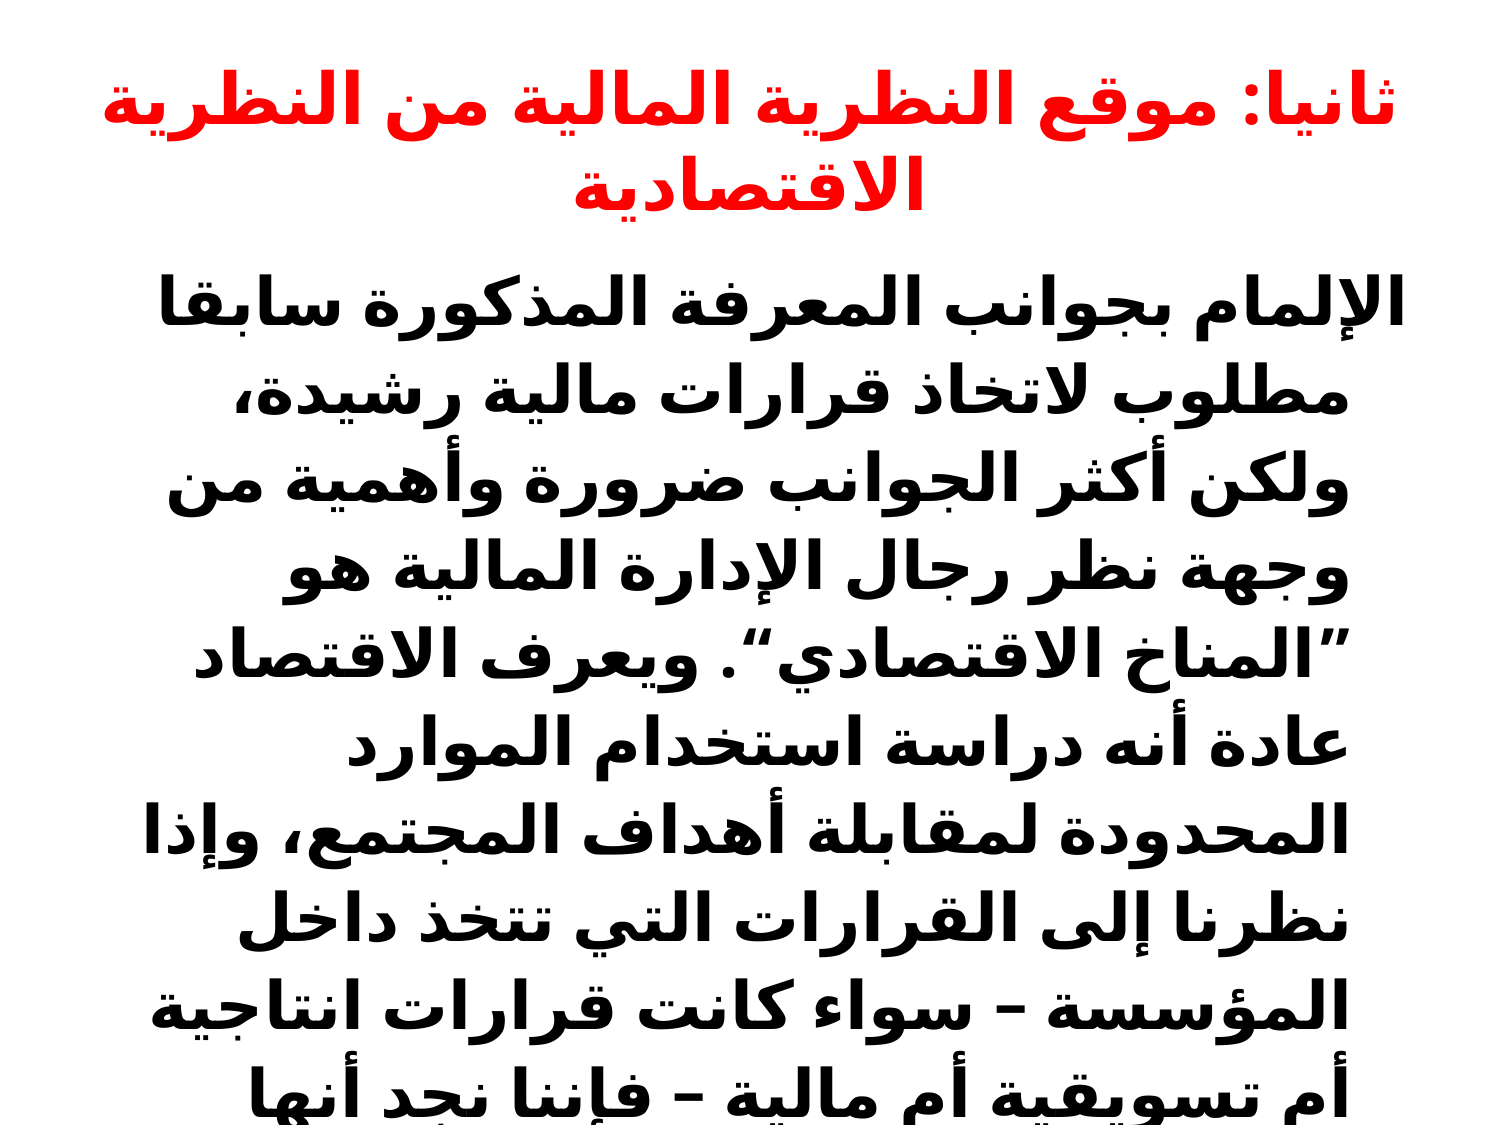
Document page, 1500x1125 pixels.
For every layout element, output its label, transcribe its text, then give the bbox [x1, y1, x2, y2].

list الإلمام بجوانب المعرفة المذكورة سابقا مطلوب لاتخاذ قرارات مالية رشيدة، ولكن أكثر الجوانب ضرورة وأهمية من وجهة نظر رجال الإدارة المالية هو ”المناخ الاقتصادي“. ويعرف الاقتصاد عادة أنه دراسة استخدام الموارد المحدودة لمقابلة أهداف المجتمع، وإذا نظرنا إلى القرارات التي تتخذ داخل المؤسسة – سواء كانت قرارات انتاجية أم تسويقية أم مالية – فإننا نجد أنها تهدف إلى تحقيق نفس الشيء ”الإستخدام الأمثل للموارد“. وعلى هذا الأساس فإنه يمكن اعتبار الإدارة المالية جانبا من جوانب النظرية الاقتصادية للمؤسسة. [75, 243, 1425, 986]
title ثانيا: موقع النظرية المالية من النظرية الاقتصادية [75, 45, 1425, 233]
